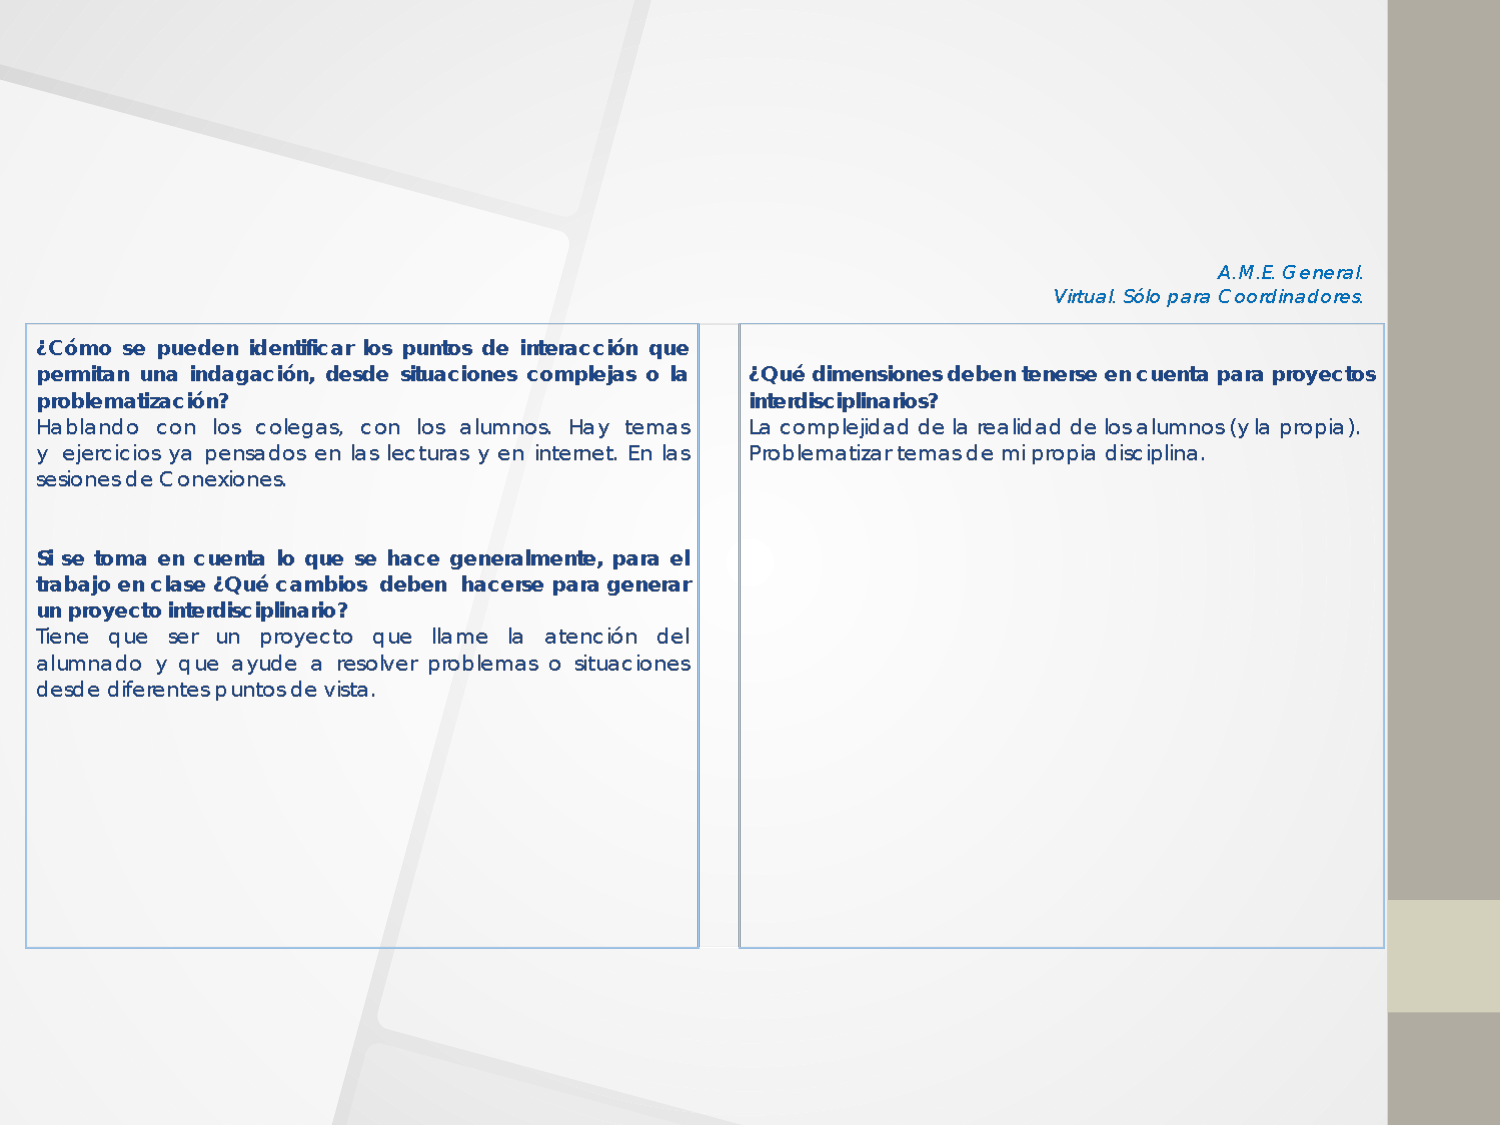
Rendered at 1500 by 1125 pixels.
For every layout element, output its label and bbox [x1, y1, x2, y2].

picture [0, 255, 1399, 971]
